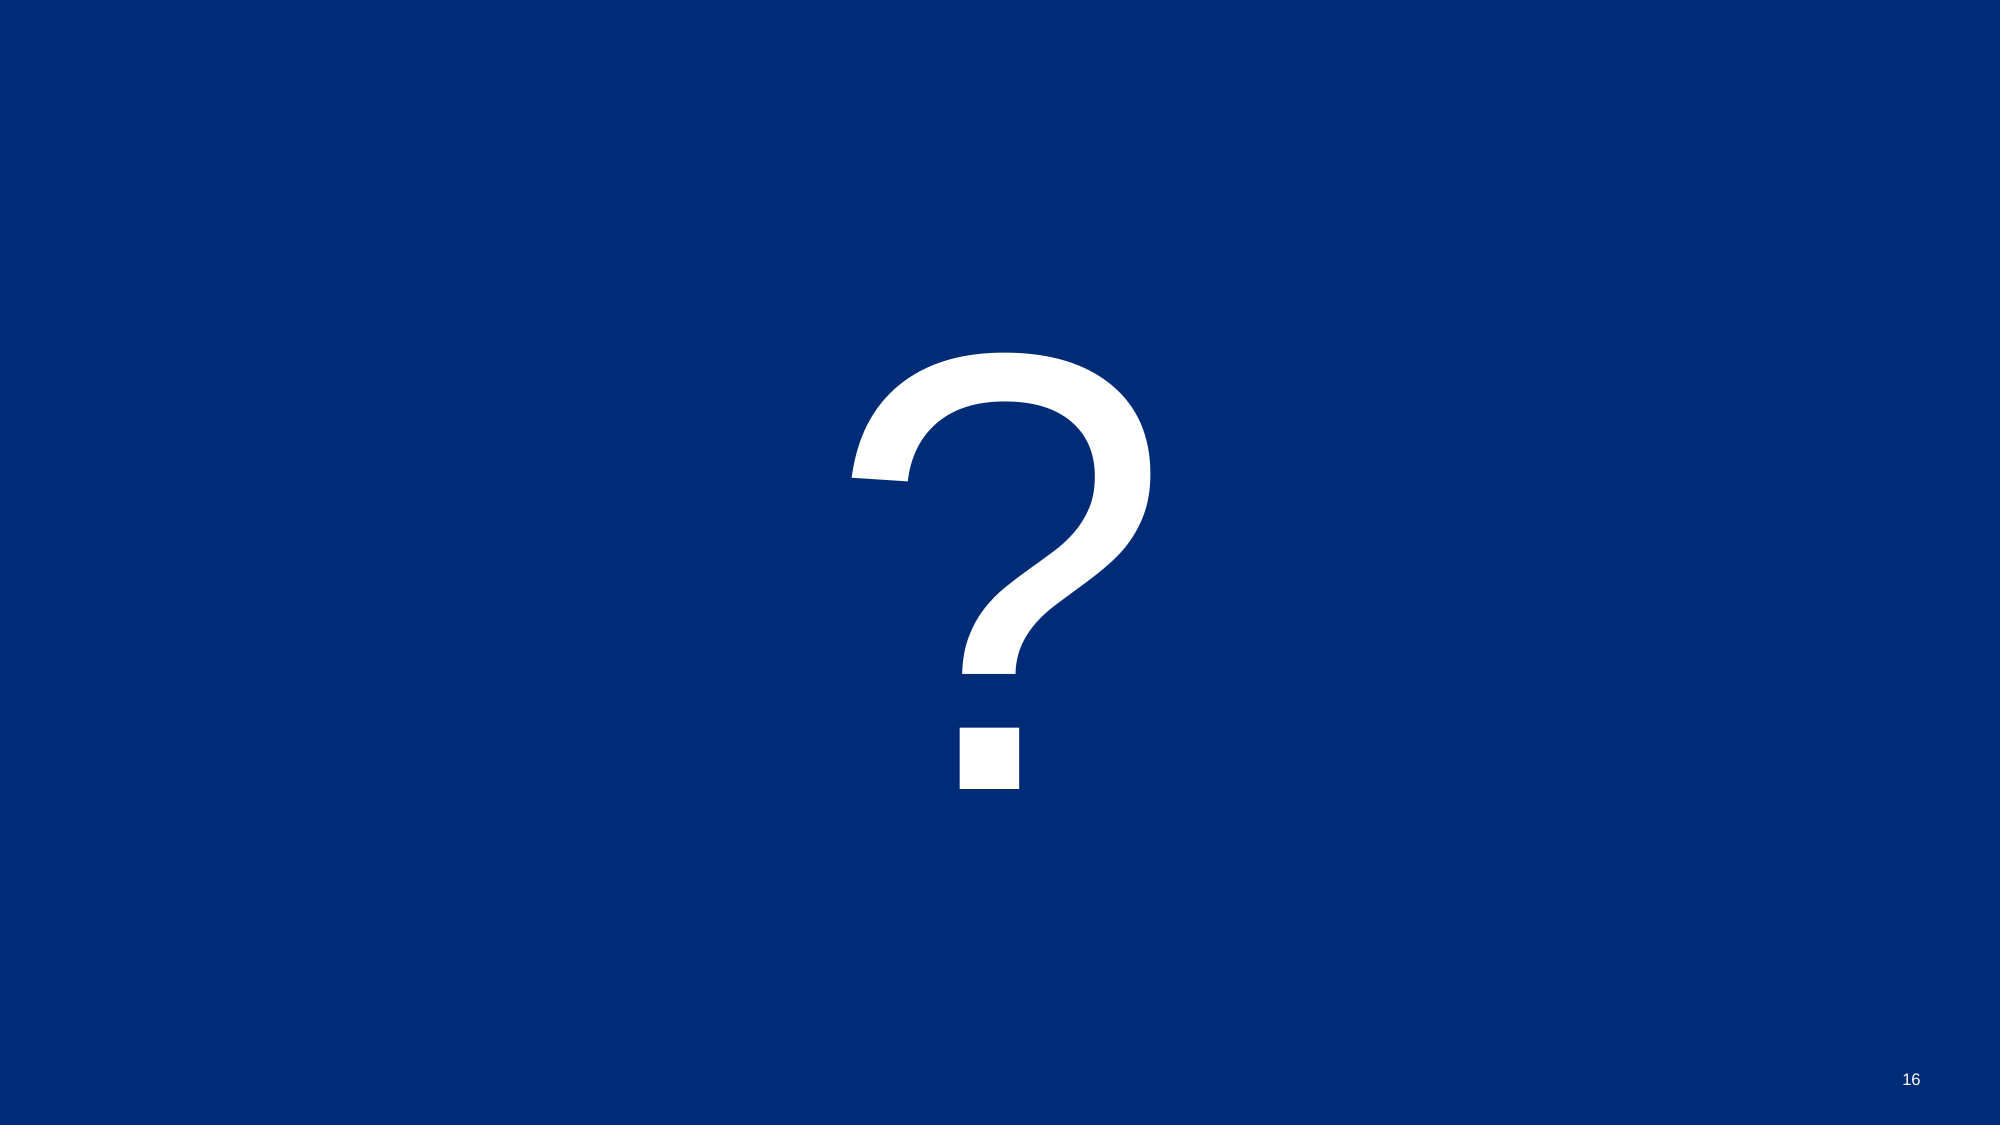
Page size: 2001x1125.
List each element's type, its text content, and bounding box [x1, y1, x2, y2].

text_box ? [0, 156, 2000, 922]
